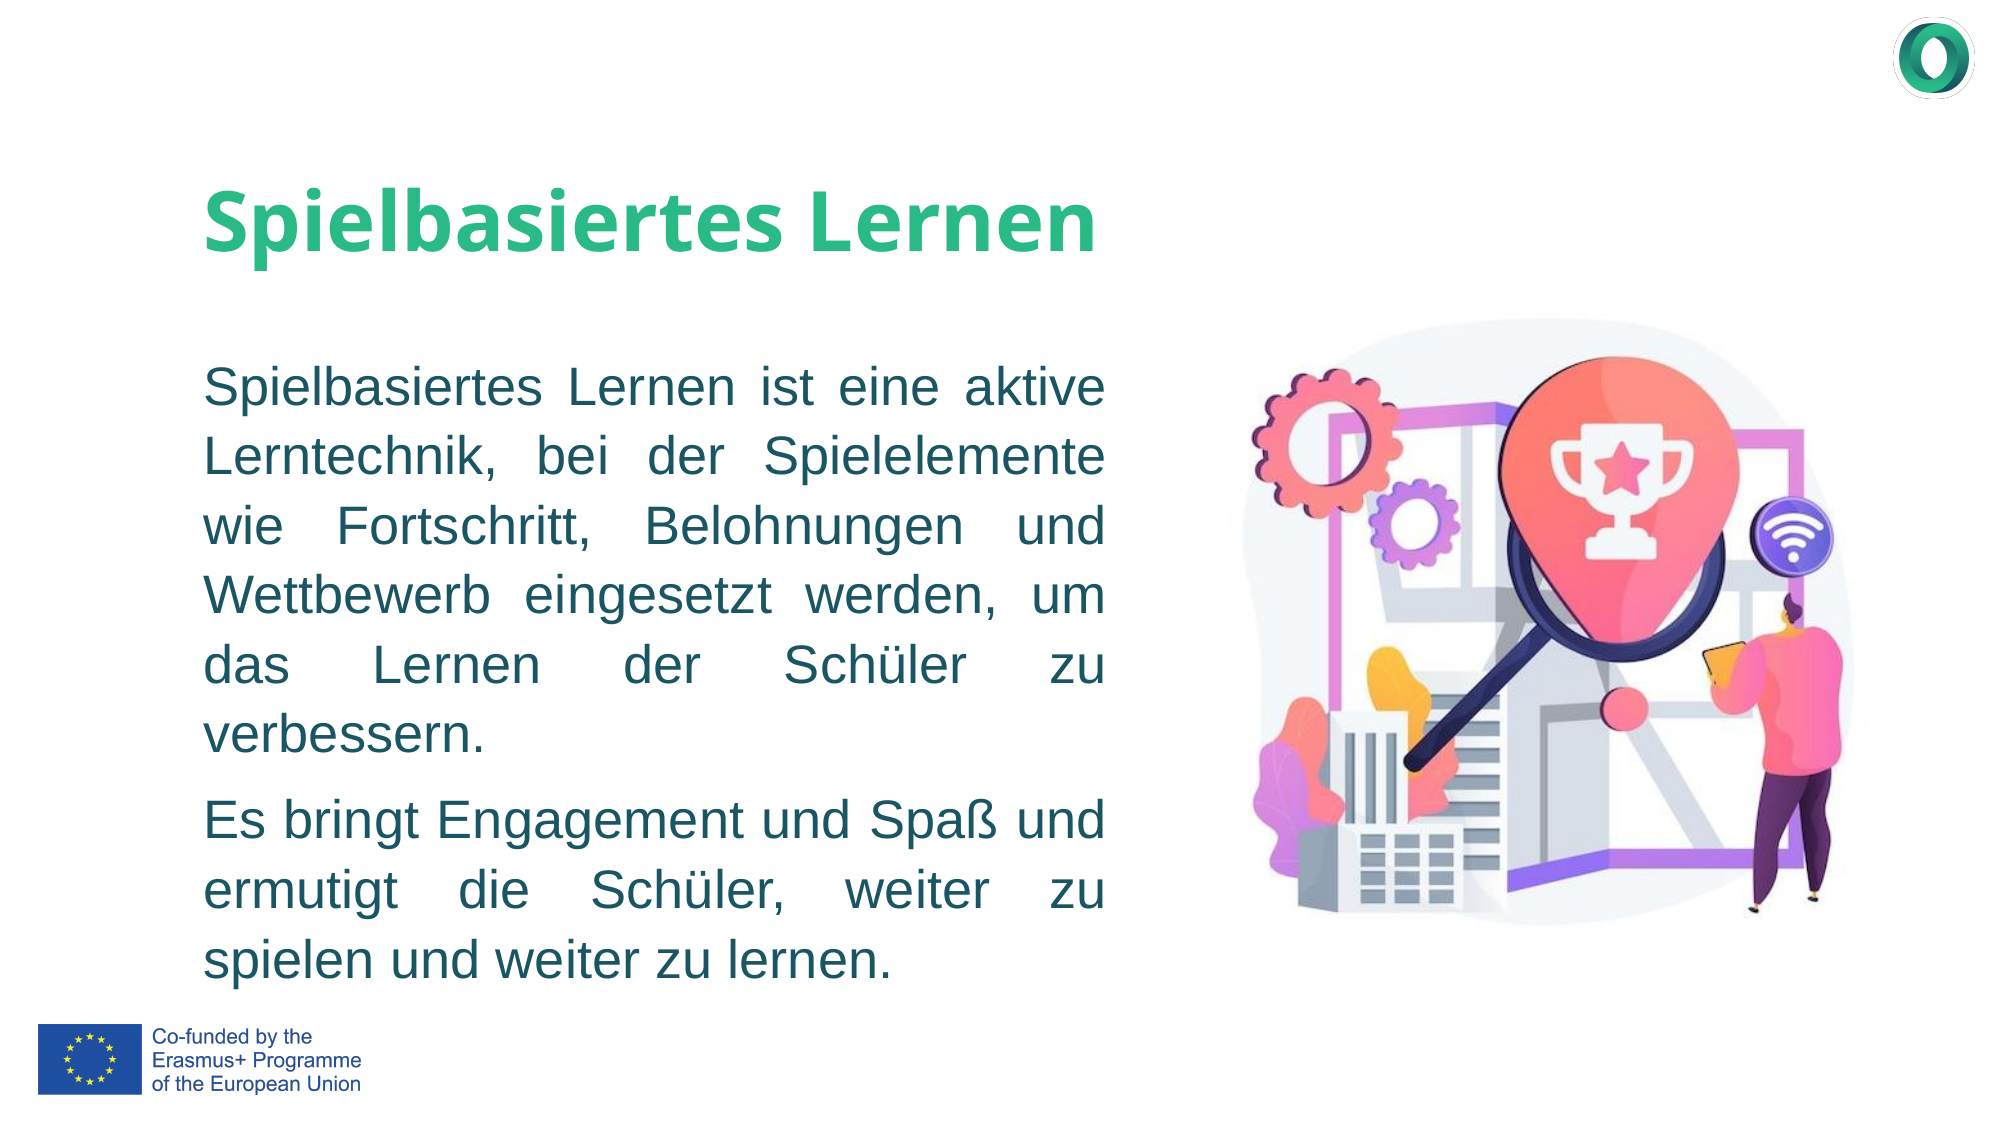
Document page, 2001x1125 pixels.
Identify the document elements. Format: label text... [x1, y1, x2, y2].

picture [1146, 220, 1951, 1025]
picture [1892, 17, 1975, 100]
text_box Spielbasiertes Lernen ist eine aktive Lerntechnik, bei der Spielelemente wie Fortschritt, Belohnungen und Wettbewerb eingesetzt werden, um das Lernen der Schüler zu verbessern. Es bringt Engagement und Spaß und ermutigt die Schüler, weiter zu spielen und weiter zu lernen. [188, 339, 1124, 997]
picture [38, 1023, 361, 1095]
text_box [0, 1016, 377, 1103]
text_box Spielbasiertes Lernen [188, 160, 1339, 276]
